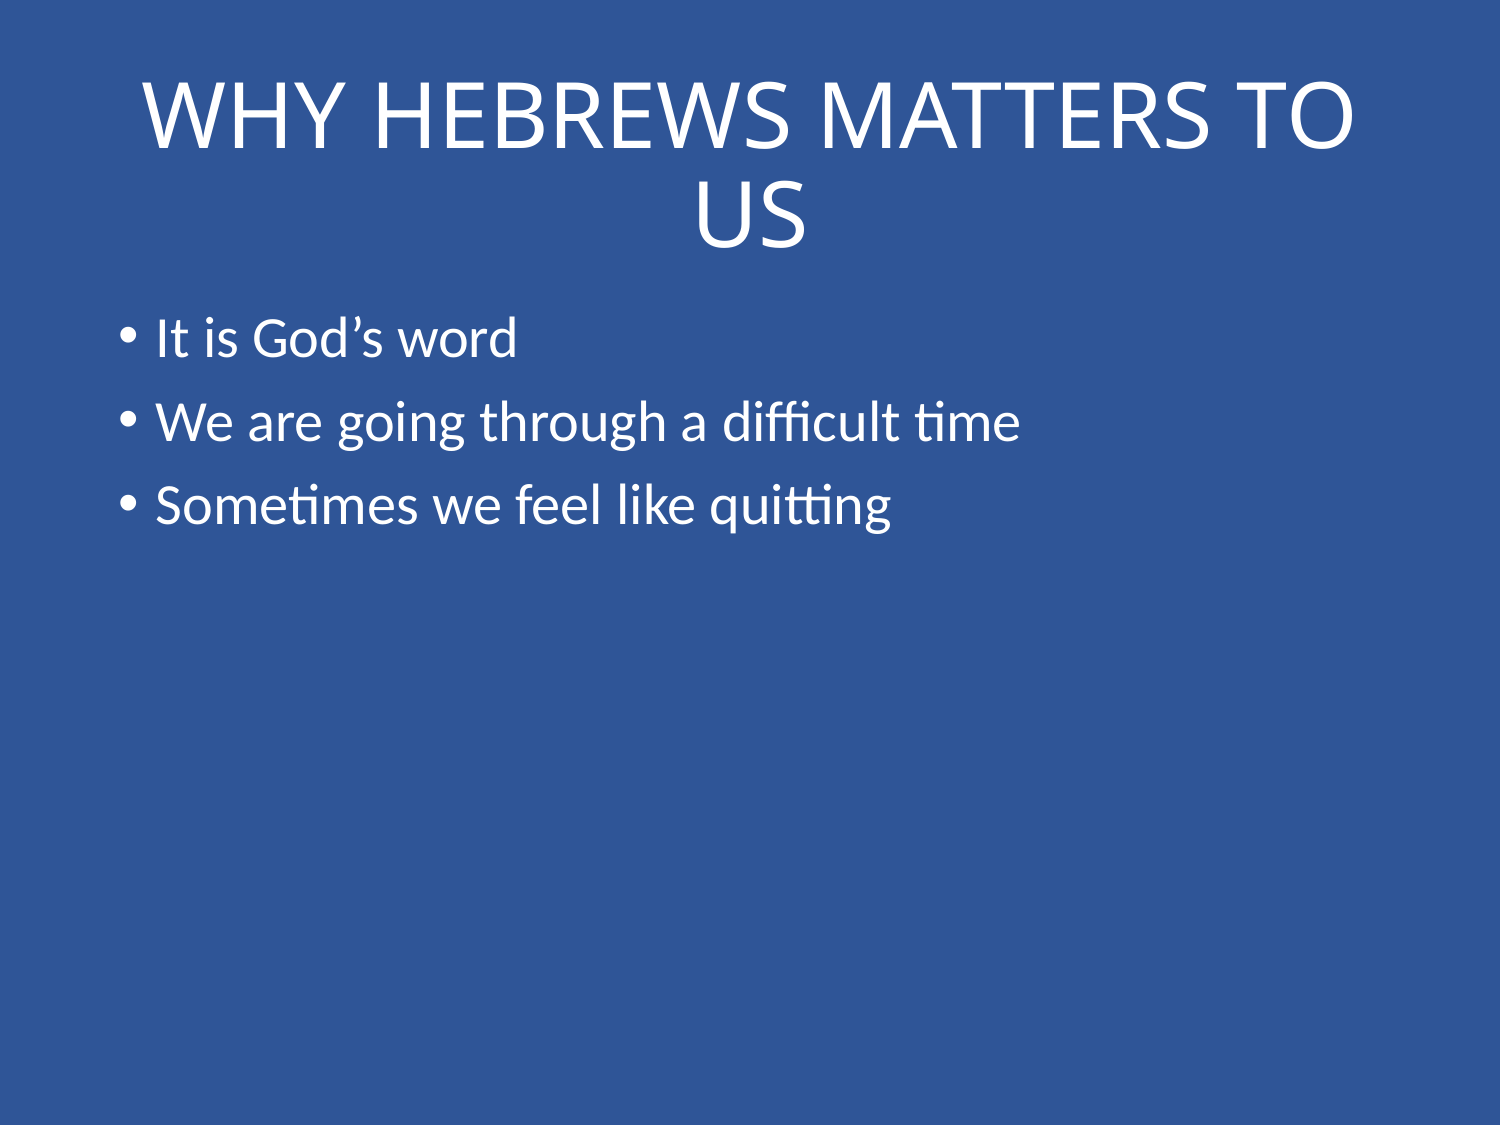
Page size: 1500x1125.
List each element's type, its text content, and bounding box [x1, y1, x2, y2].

list It is God’s word We are going through a difficult time Sometimes we feel like quitting [103, 299, 1397, 1014]
title WHY HEBREWS MATTERS TO US [103, 59, 1397, 278]
